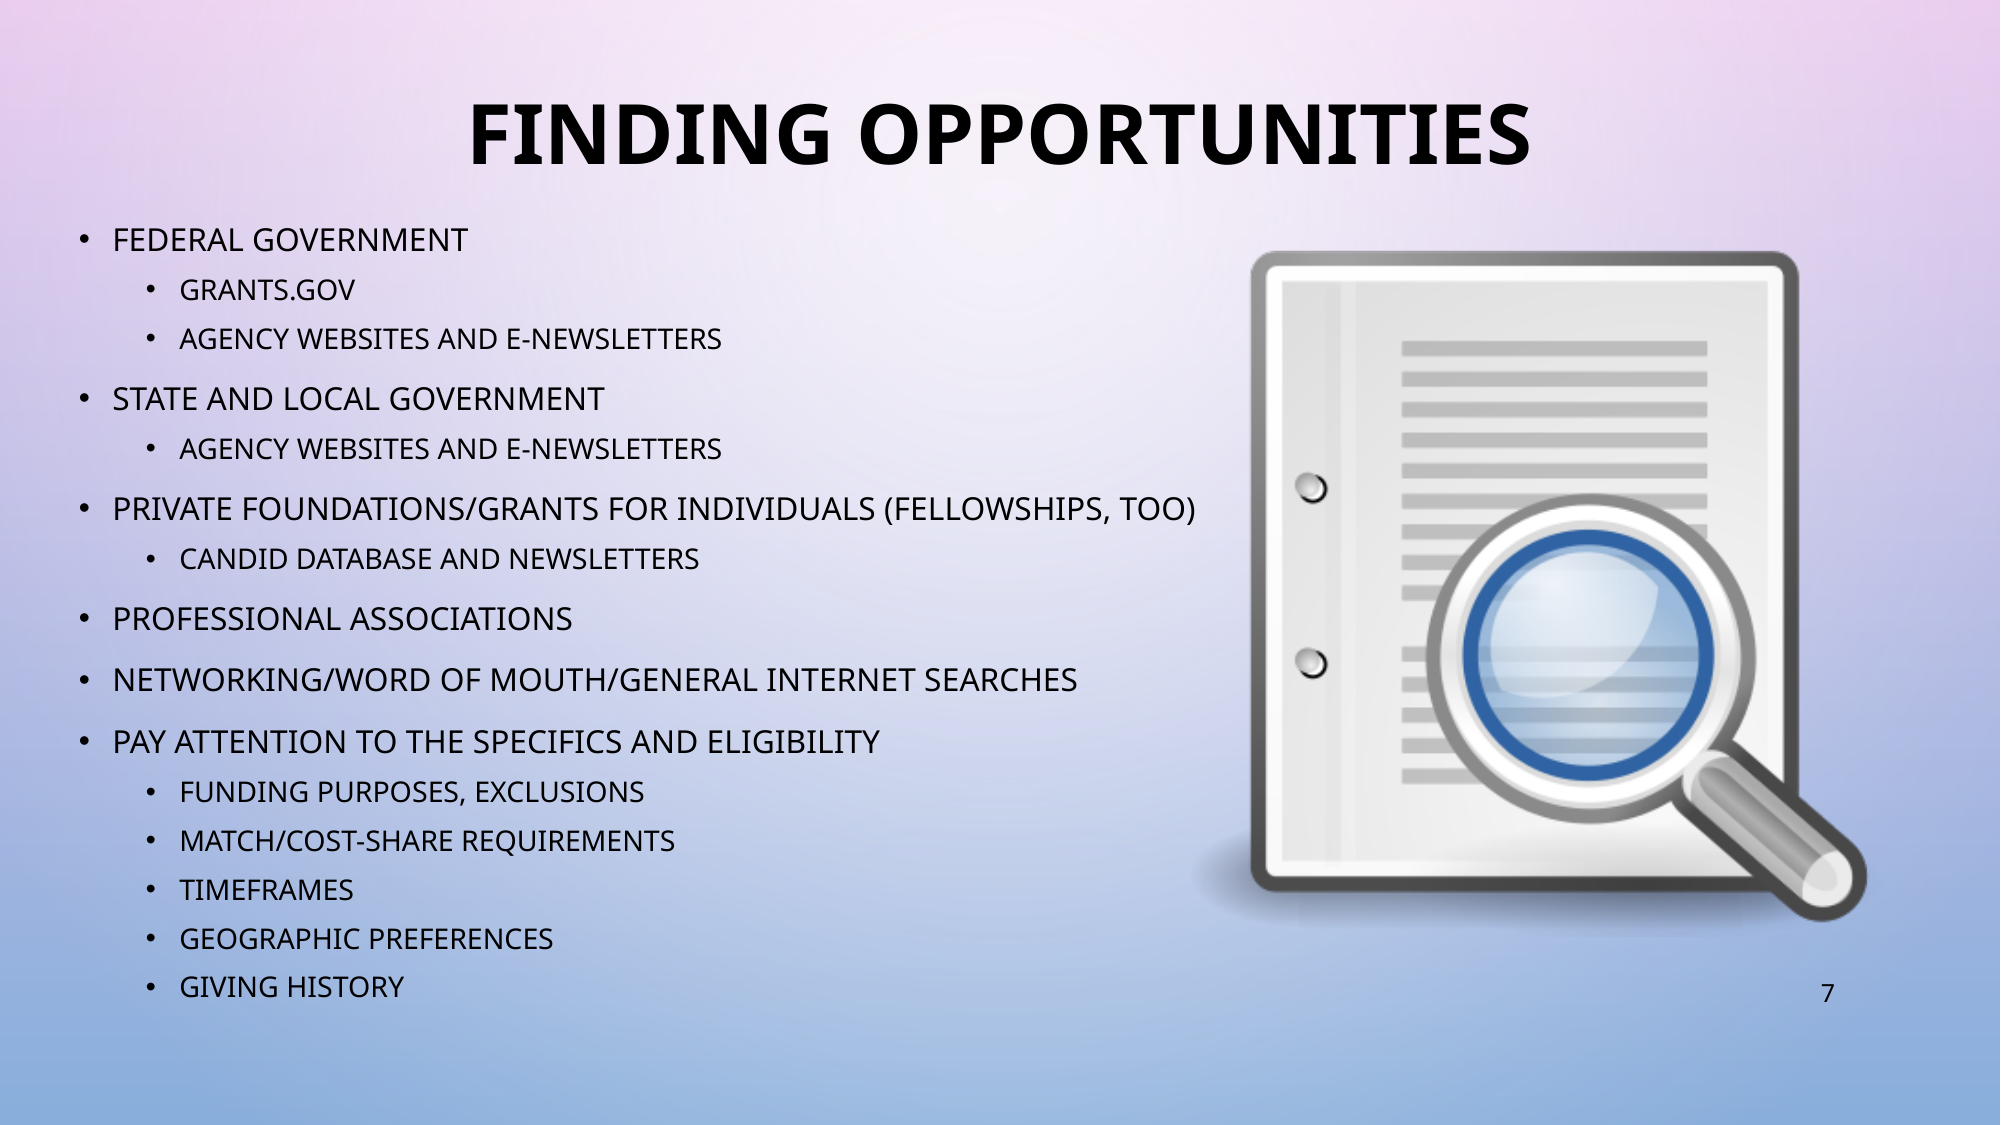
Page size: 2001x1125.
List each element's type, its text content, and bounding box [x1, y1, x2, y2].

title Finding opportunities [137, 59, 1863, 204]
slide_number 7 [1724, 965, 1851, 1025]
list Federal government Grants.gov Agency websites and e-newsletters State and local government Agency websites and e-newsletters Private foundations/grants for individuals (fellowships, too) Candid database and newsletters Professional associations Networking/word of mouth/general internet searches Pay attention to the specifics and Eligibility Funding purposes, exclusions Match/cost-share requirements Timeframes Geographic preferences Giving history [63, 204, 1219, 1066]
table_cell Project honesty and trustworthiness [0, 0, 2000, 615]
picture [1158, 204, 1892, 937]
